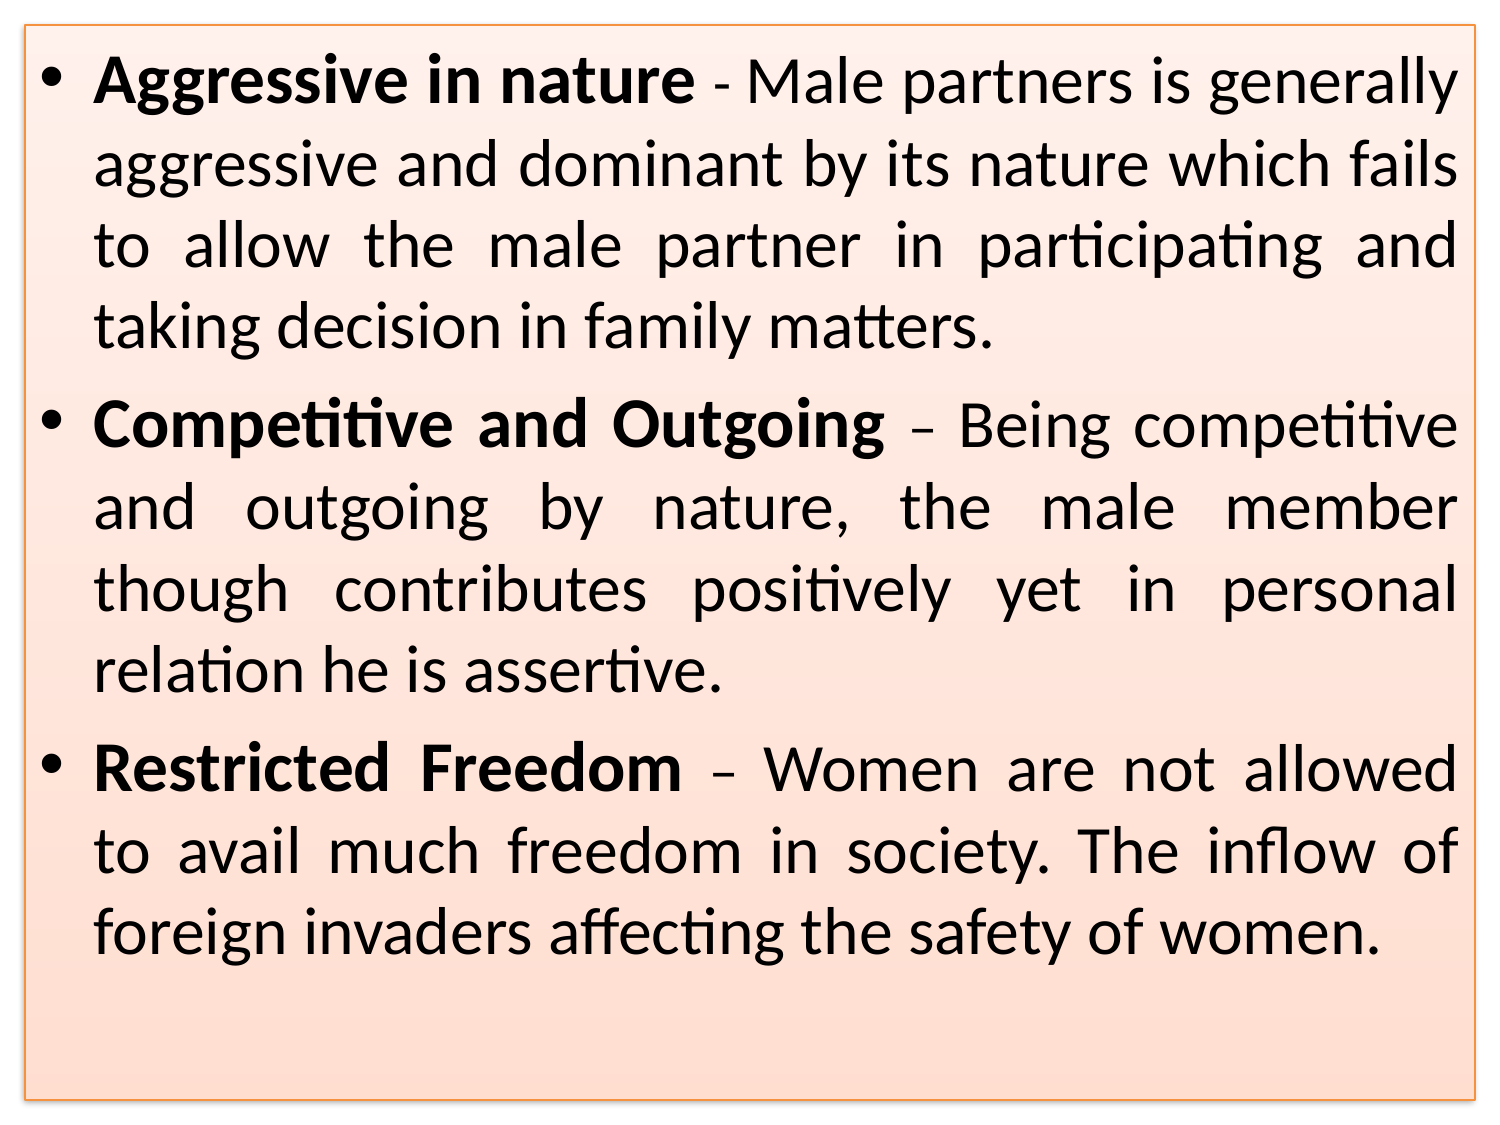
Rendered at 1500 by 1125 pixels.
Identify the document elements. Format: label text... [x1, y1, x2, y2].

list Aggressive in nature - Male partners is generally aggressive and dominant by its nature which fails to allow the male partner in participating and taking decision in family matters. Competitive and Outgoing – Being competitive and outgoing by nature, the male member though contributes positively yet in personal relation he is assertive. Restricted Freedom – Women are not allowed to avail much freedom in society. The inflow of foreign invaders affecting the safety of women. [24, 24, 1476, 1101]
